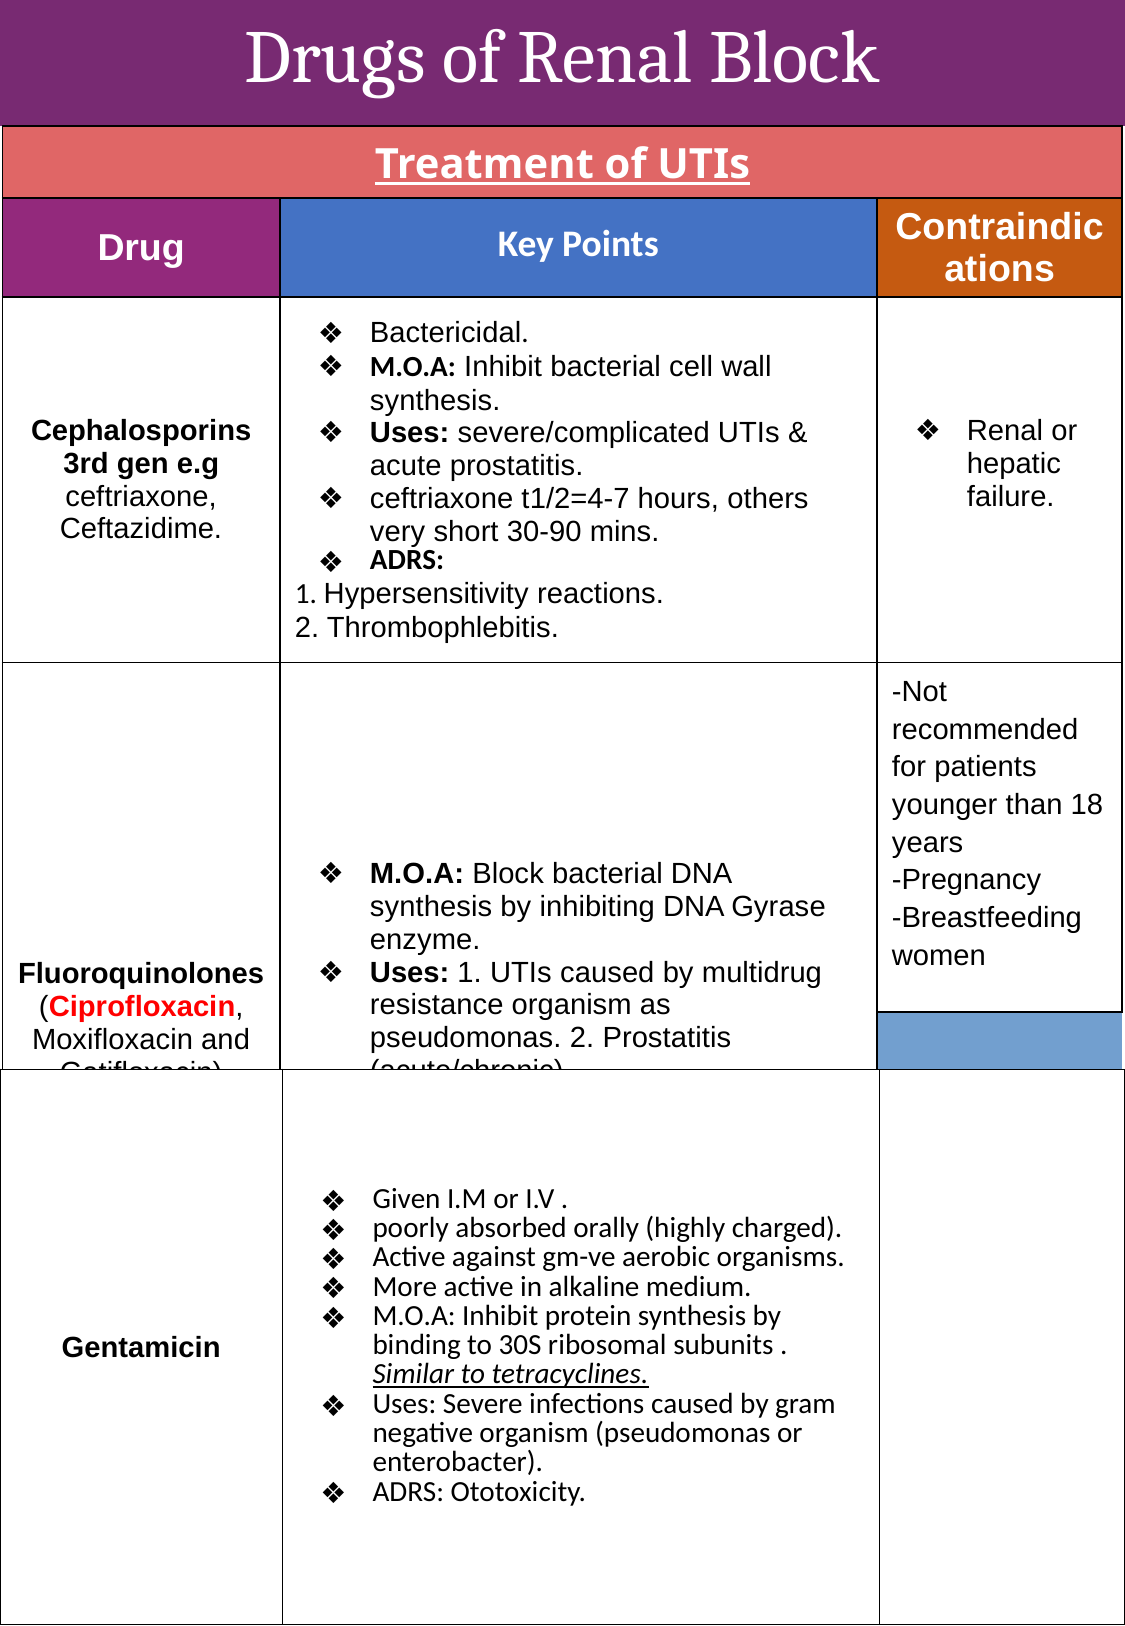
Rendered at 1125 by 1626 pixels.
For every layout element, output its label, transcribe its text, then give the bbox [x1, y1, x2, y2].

table_cell Bactericidal. M.O.A: Inhibit bacterial cell wall synthesis. Uses: severe/complicated UTIs & acute prostatitis. ceftriaxone t1/2=4-7 hours, others very short 30-90 mins. ADRS: 1. Hypersensitivity reactions. 2. Thrombophlebitis. [281, 298, 876, 662]
table_cell Fluoroquinolones (Ciprofloxacin, Moxifloxacin and Gatifloxacin) [3, 663, 279, 1069]
table_cell Key Points [281, 199, 876, 296]
table_cell Drug [3, 199, 279, 296]
table_header Treatment of UTIs [3, 127, 1121, 197]
table_cell M.O.A: Block bacterial DNA synthesis by inhibiting DNA Gyrase enzyme. Uses: 1. UTIs caused by multidrug resistance organism as pseudomonas. 2. Prostatitis (acute/chronic). gram -ve bacter ADRS: 1. Arthropathy. 2. Phototoxicity. [281, 663, 876, 1069]
table_cell -Not recommended for patients younger than 18 years -Pregnancy -Breastfeeding women [878, 663, 1121, 1011]
table_header Gentamicin [1, 1070, 282, 1624]
table_cell Renal or hepatic failure. [878, 298, 1121, 662]
text_box Drugs of Renal Block [0, 0, 1125, 126]
table_header Given I.M or I.V . poorly absorbed orally (highly charged). Active against gm-ve aerobic organisms. More active in alkaline medium. M.O.A: Inhibit protein synthesis by binding to 30S ribosomal subunits . Similar to tetracyclines. Uses: Severe infections caused by gram negative organism (pseudomonas or enterobacter). ADRS: Ototoxicity. [283, 1070, 879, 1624]
table_cell Cephalosporins 3rd gen e.g ceftriaxone, Ceftazidime. [3, 298, 279, 662]
table_cell Contraindications [878, 199, 1121, 296]
table_header [880, 1070, 1124, 1624]
